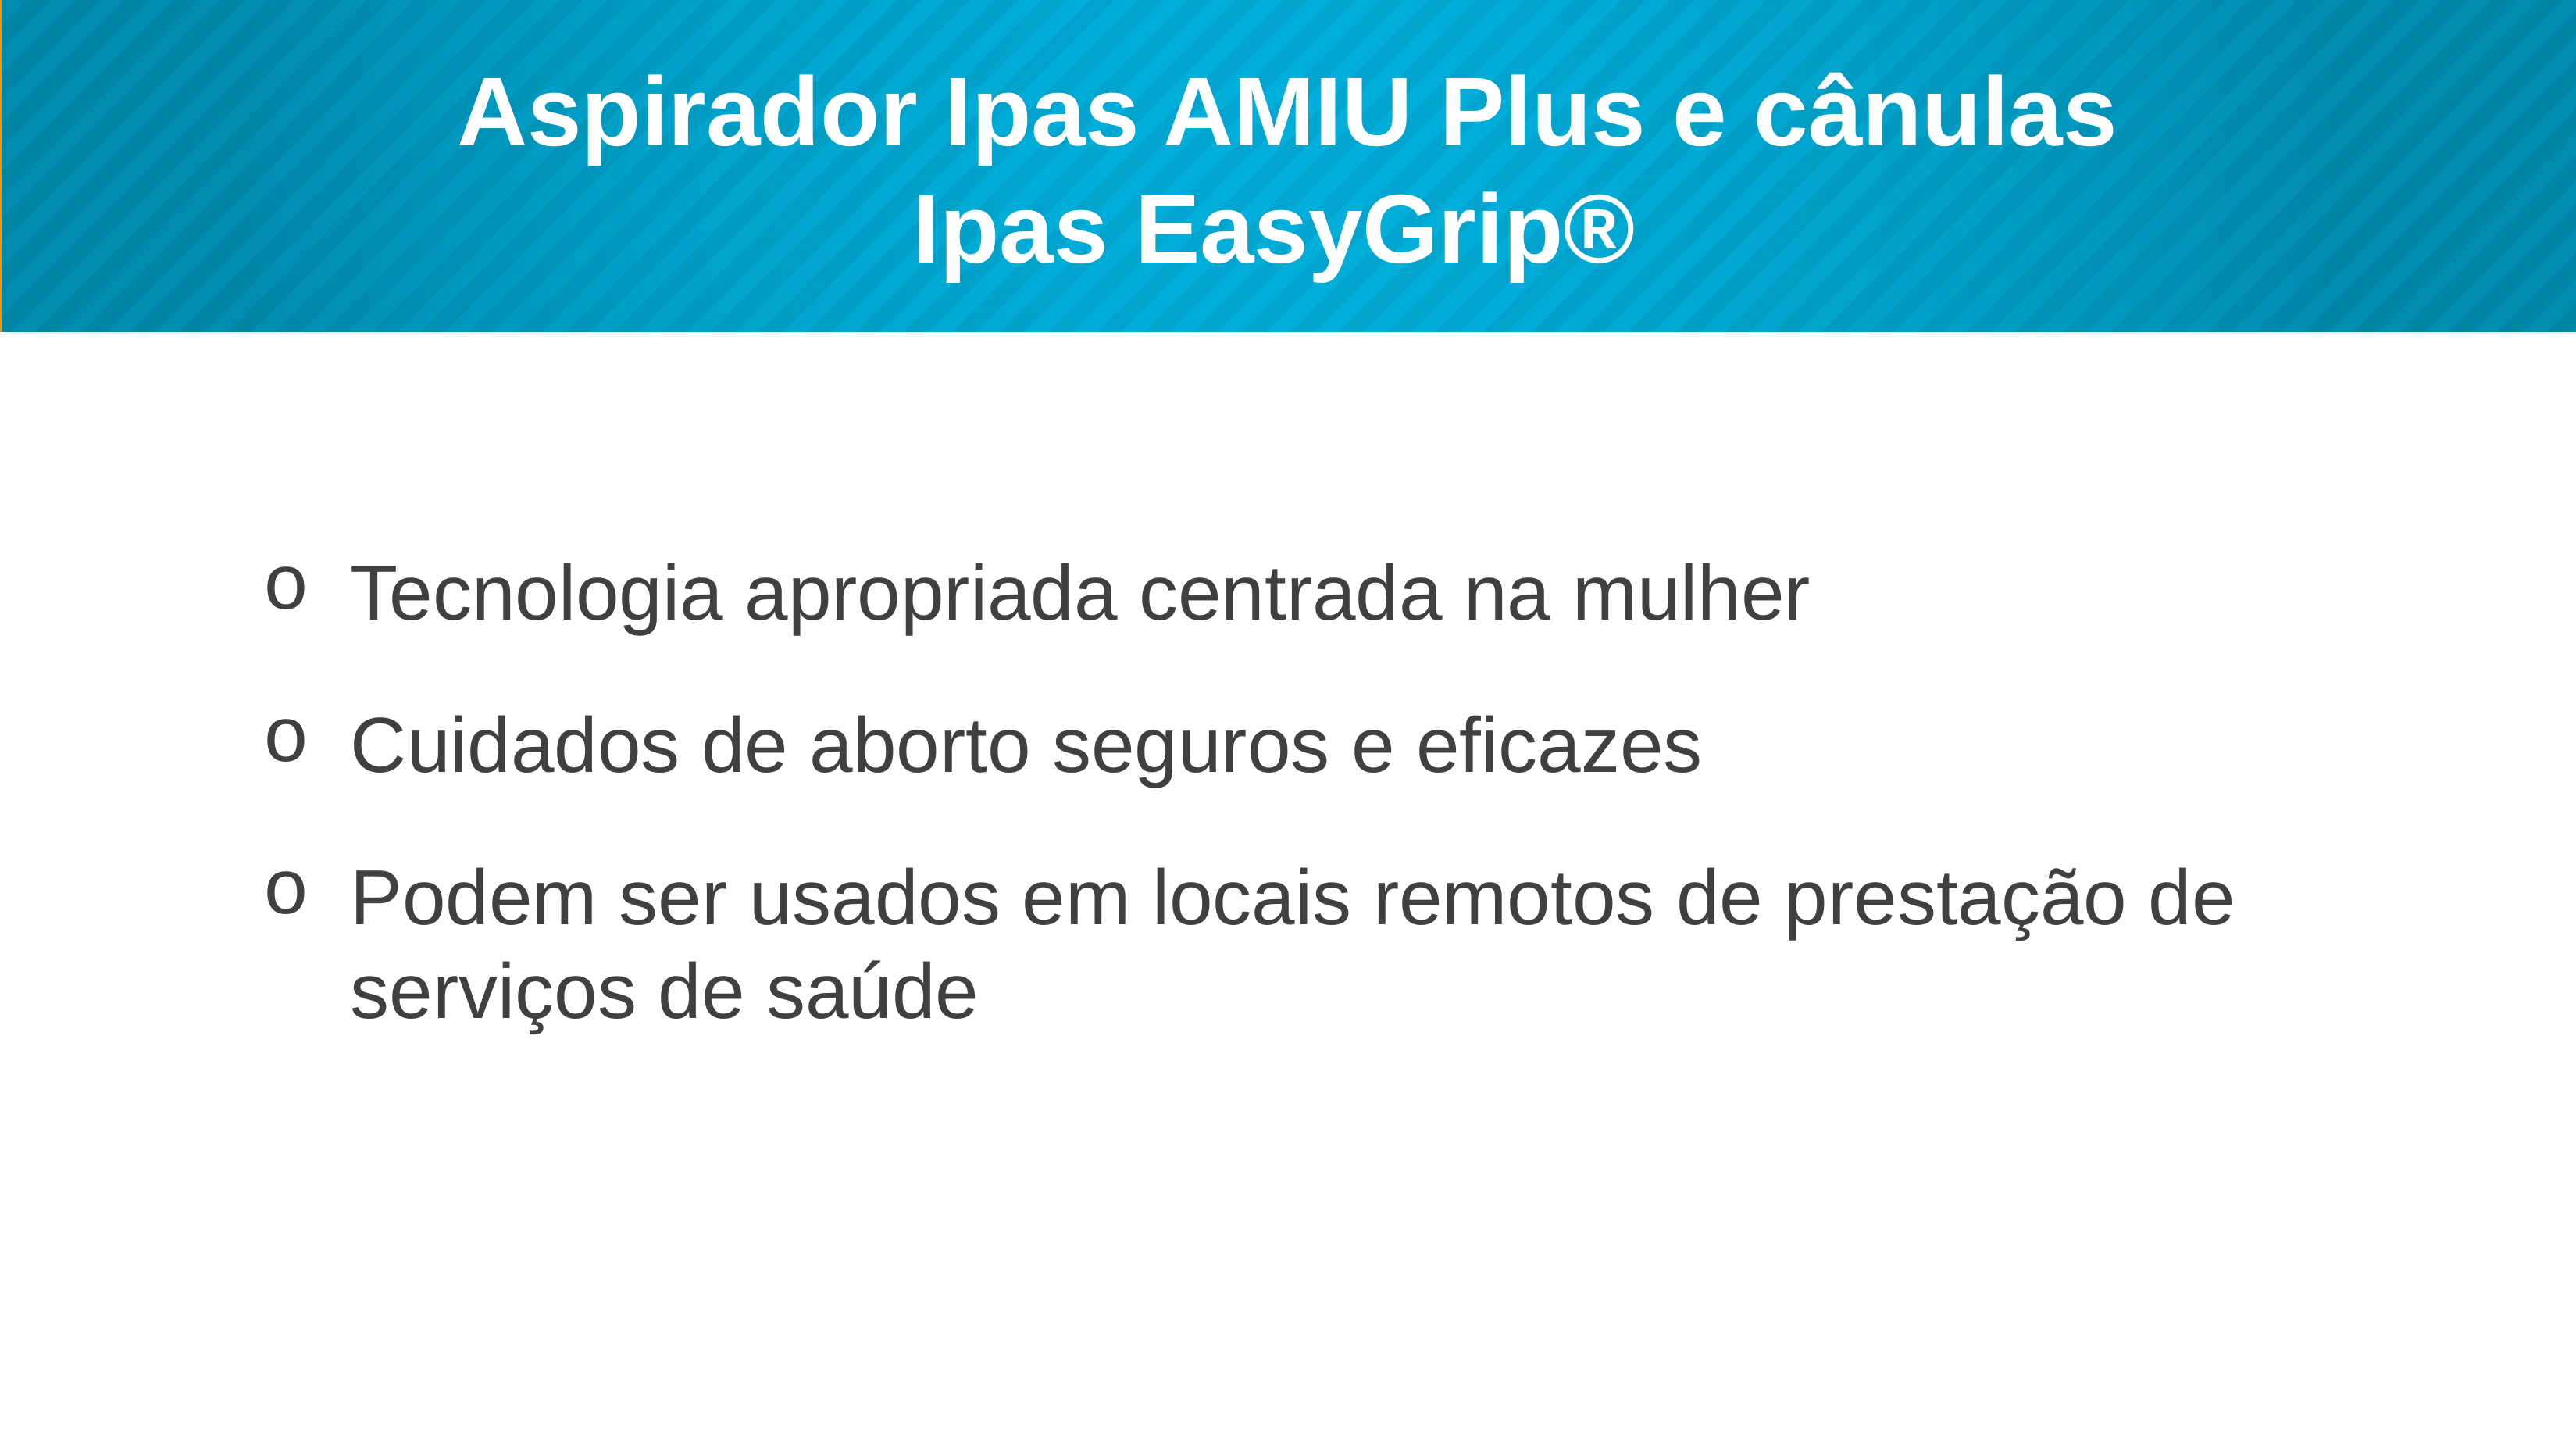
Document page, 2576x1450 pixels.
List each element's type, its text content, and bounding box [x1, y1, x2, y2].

title Aspirador Ipas AMIU Plus e cânulas Ipas EasyGrip® [350, 47, 2225, 284]
list Tecnologia apropriada centrada na mulher Cuidados de aborto seguros e eficazes Podem ser usados em locais remotos de prestação de serviços de saúde [262, 541, 2314, 1039]
